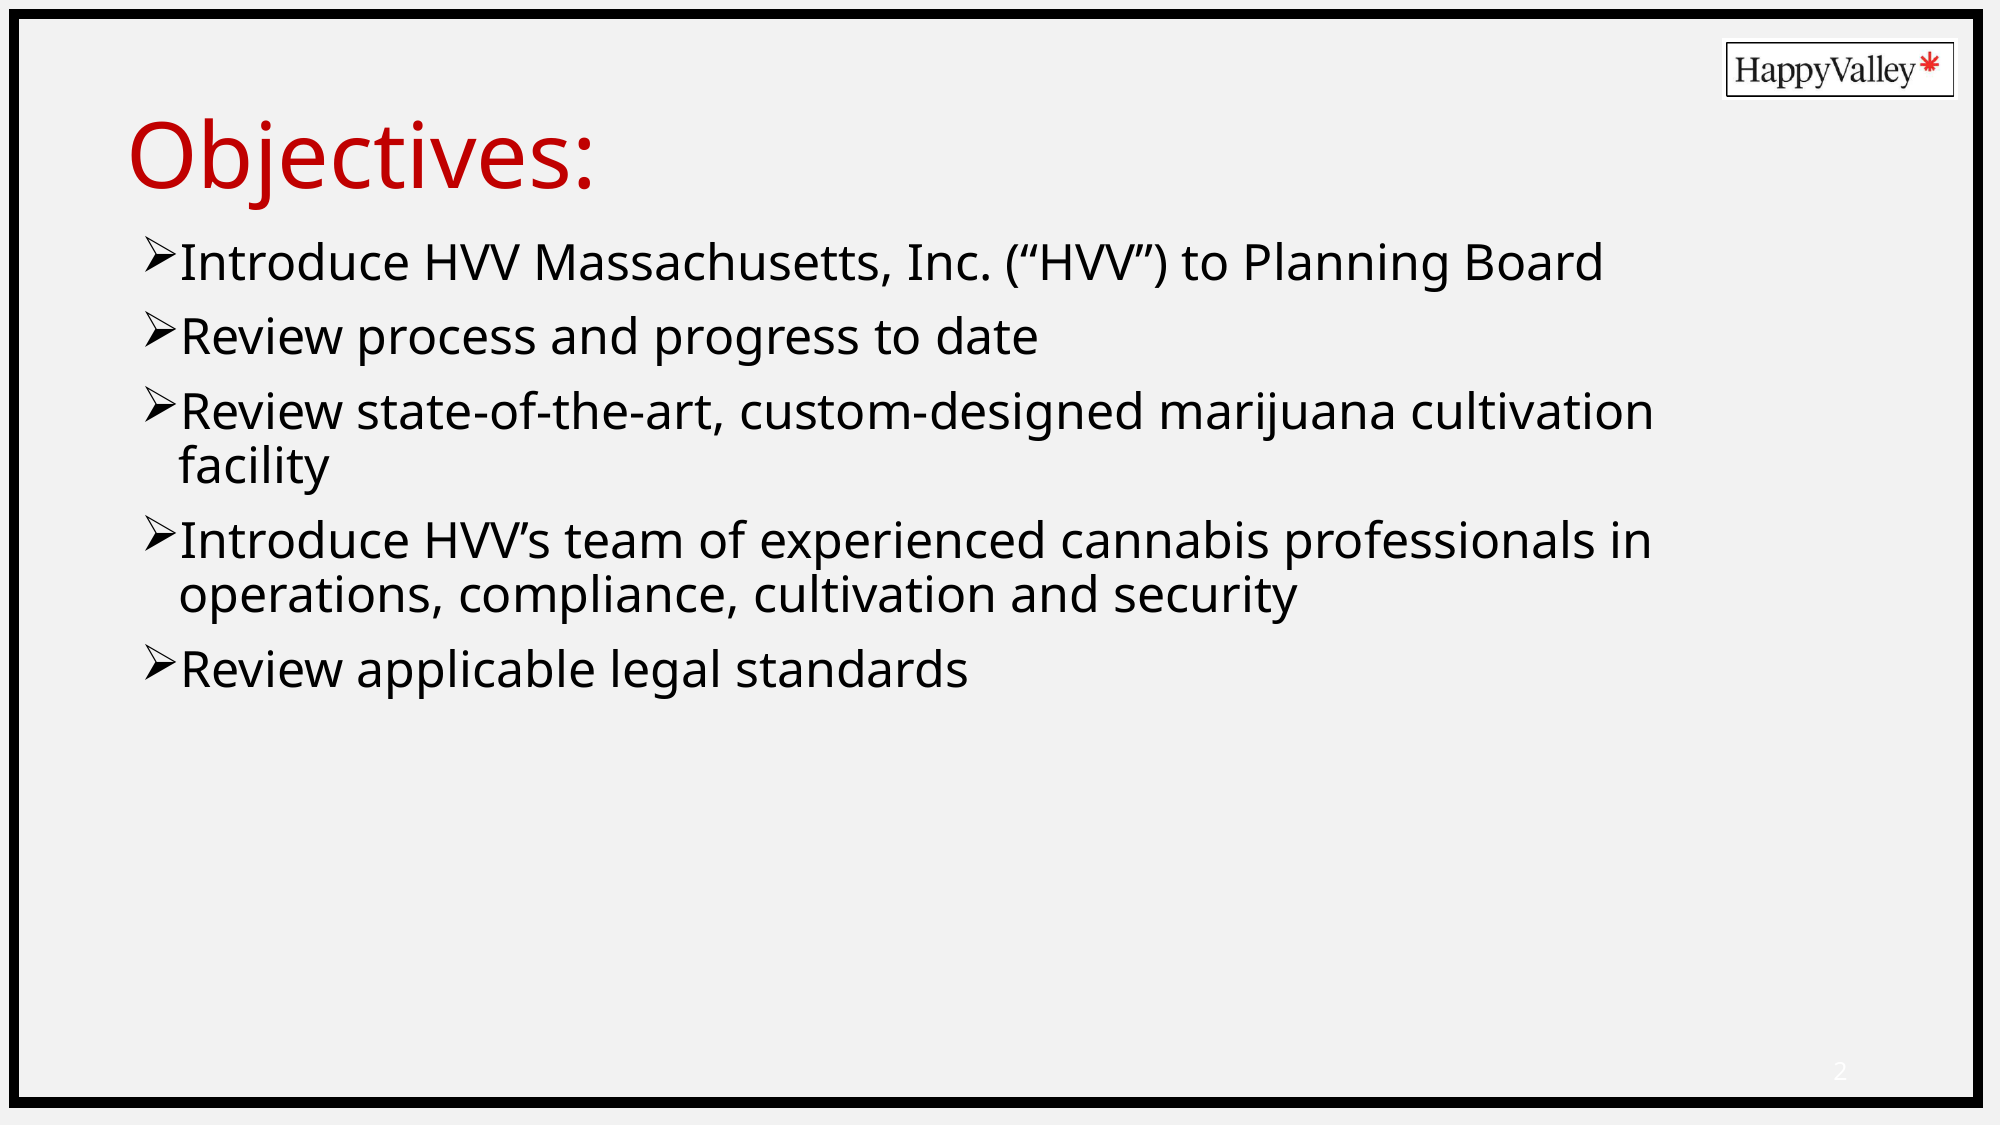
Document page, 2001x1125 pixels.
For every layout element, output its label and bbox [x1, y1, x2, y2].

text_box [13, 13, 1979, 1103]
picture [1722, 38, 1958, 100]
